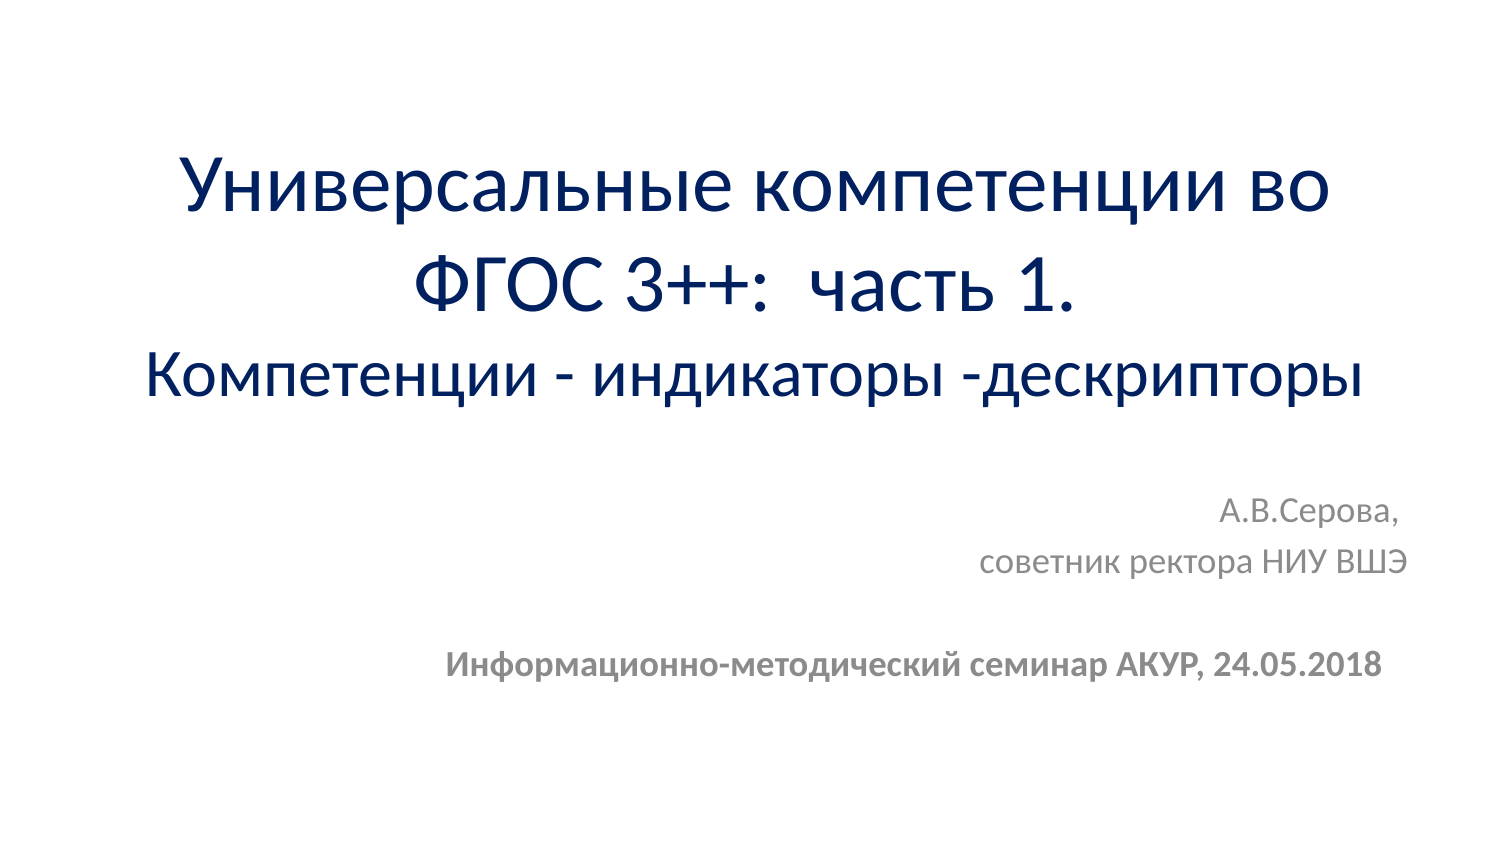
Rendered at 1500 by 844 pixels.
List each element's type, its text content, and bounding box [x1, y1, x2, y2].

title Универсальные компетенции во ФГОС 3++: часть 1. Компетенции - индикаторы -дескрипторы [100, 94, 1412, 443]
subtitle А.В.Серова, советник ректора НИУ ВШЭ Информационно-методический семинар АКУР, 24.05.2018 [225, 478, 1424, 694]
